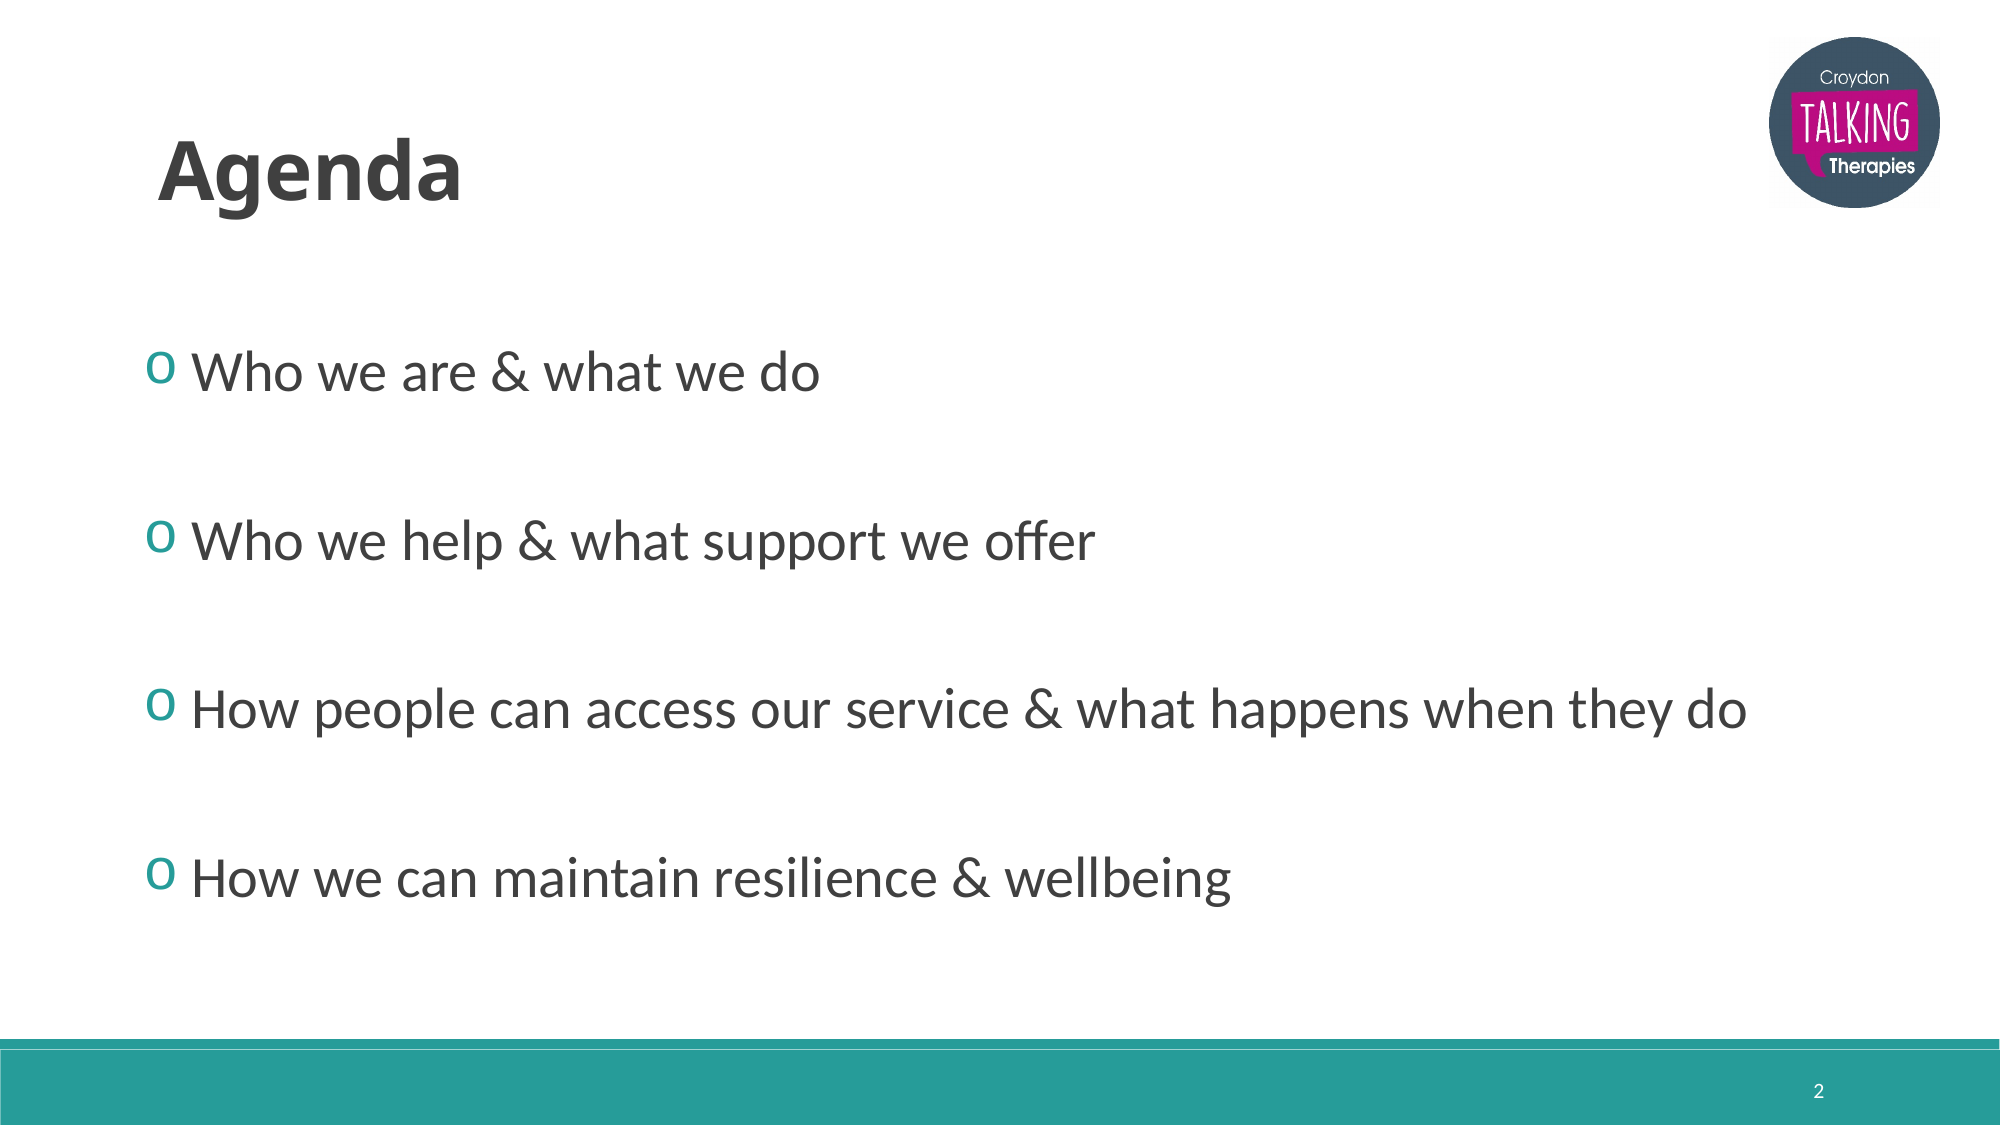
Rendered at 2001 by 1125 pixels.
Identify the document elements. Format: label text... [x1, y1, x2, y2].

slide_number 2 [1624, 1059, 1840, 1120]
picture [1768, 36, 1941, 209]
title Agenda [143, 125, 1794, 225]
list Who we are & what we do Who we help & what support we offer How people can access our service & what happens when they do How we can maintain resilience & wellbeing [143, 255, 1794, 957]
